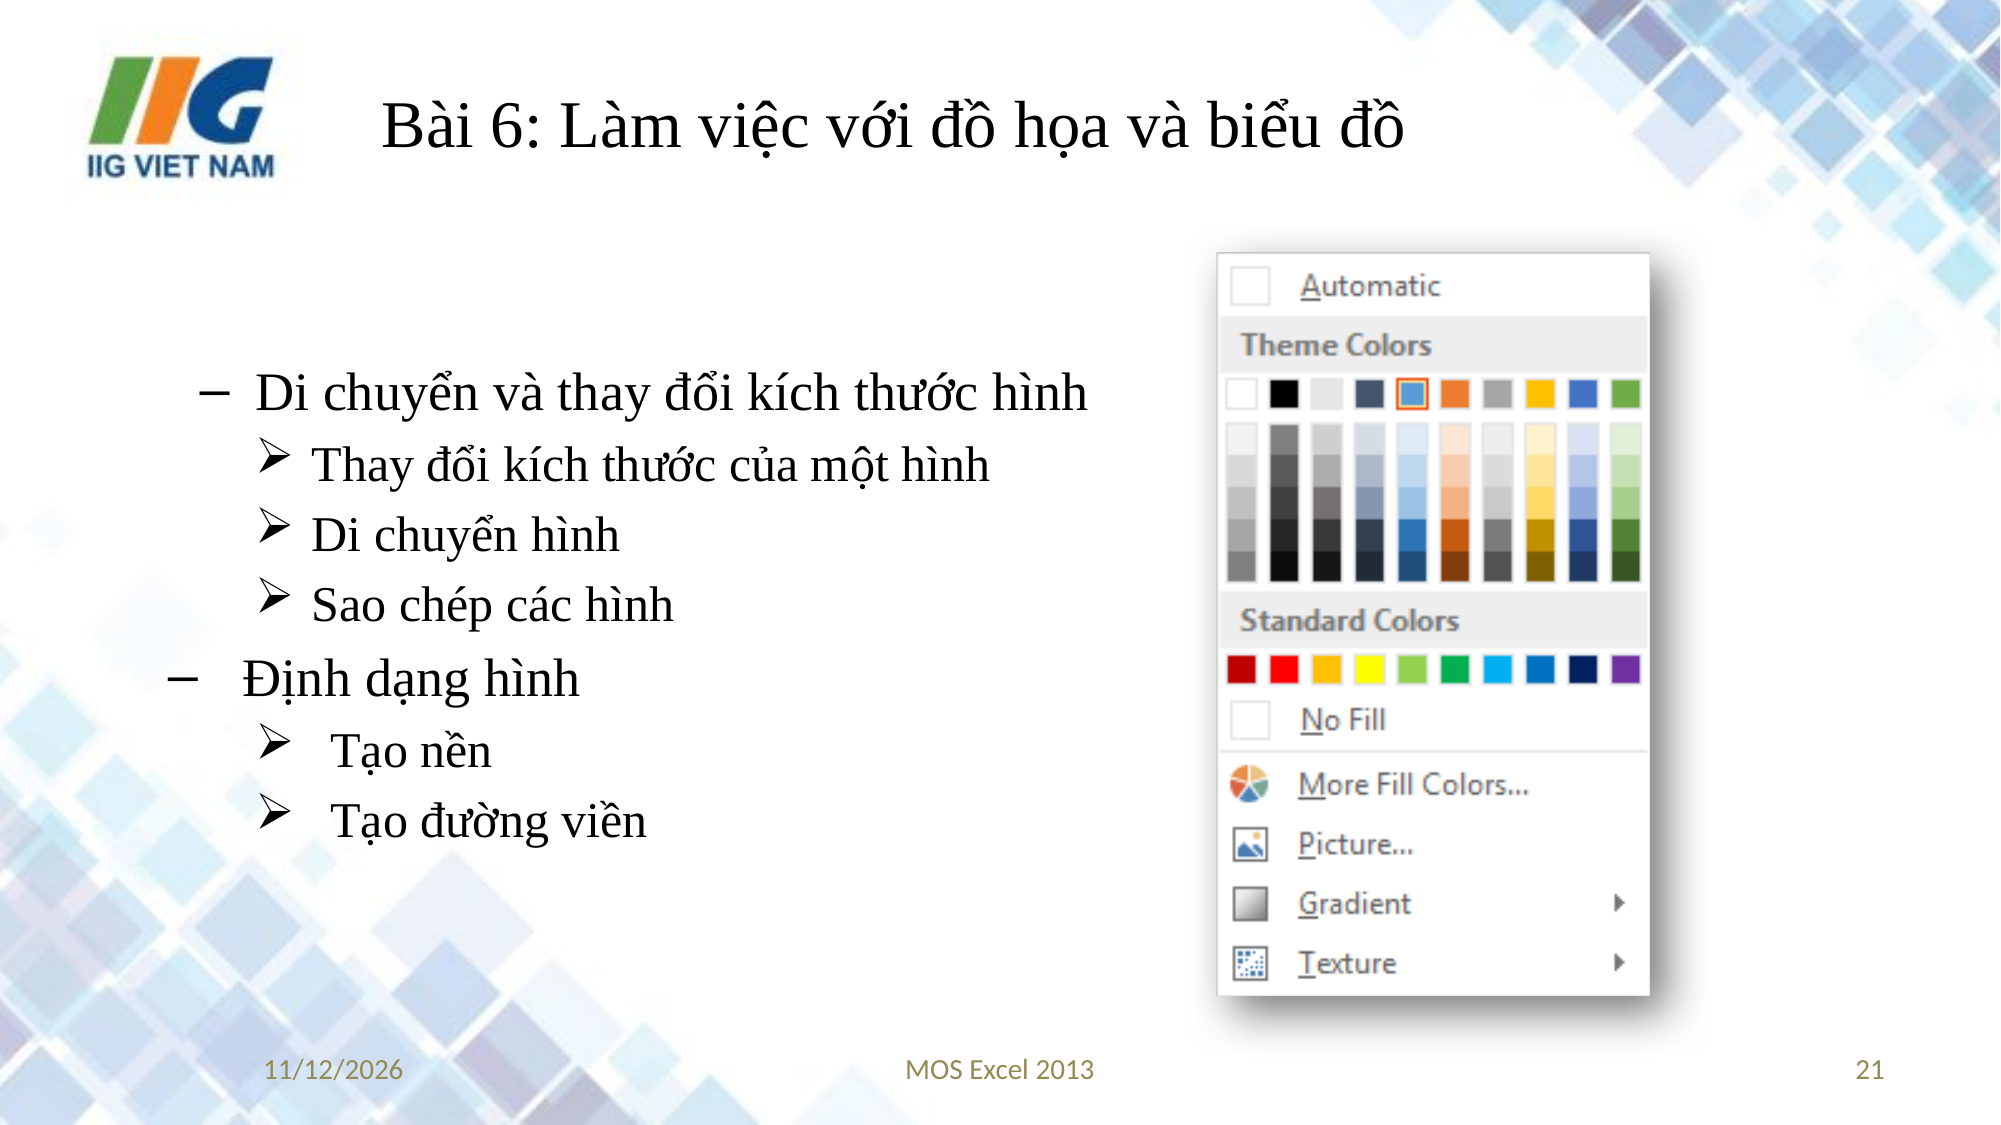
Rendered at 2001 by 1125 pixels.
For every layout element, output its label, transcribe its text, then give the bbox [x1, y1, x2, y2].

footer MOS Excel 2013 [683, 1042, 1317, 1103]
picture [0, 0, 2001, 1125]
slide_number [99, 1042, 567, 1103]
title Bài 6: Làm việc với đồ họa và biểu đồ [366, 62, 1900, 180]
slide_number 21 [1433, 1042, 1900, 1103]
list Di chuyển và thay đổi kích thước hình Thay đổi kích thước của một hình Di chuyển hình Sao chép các hình Định dạng hình Tạo nền Tạo đường viền [99, 208, 1900, 996]
